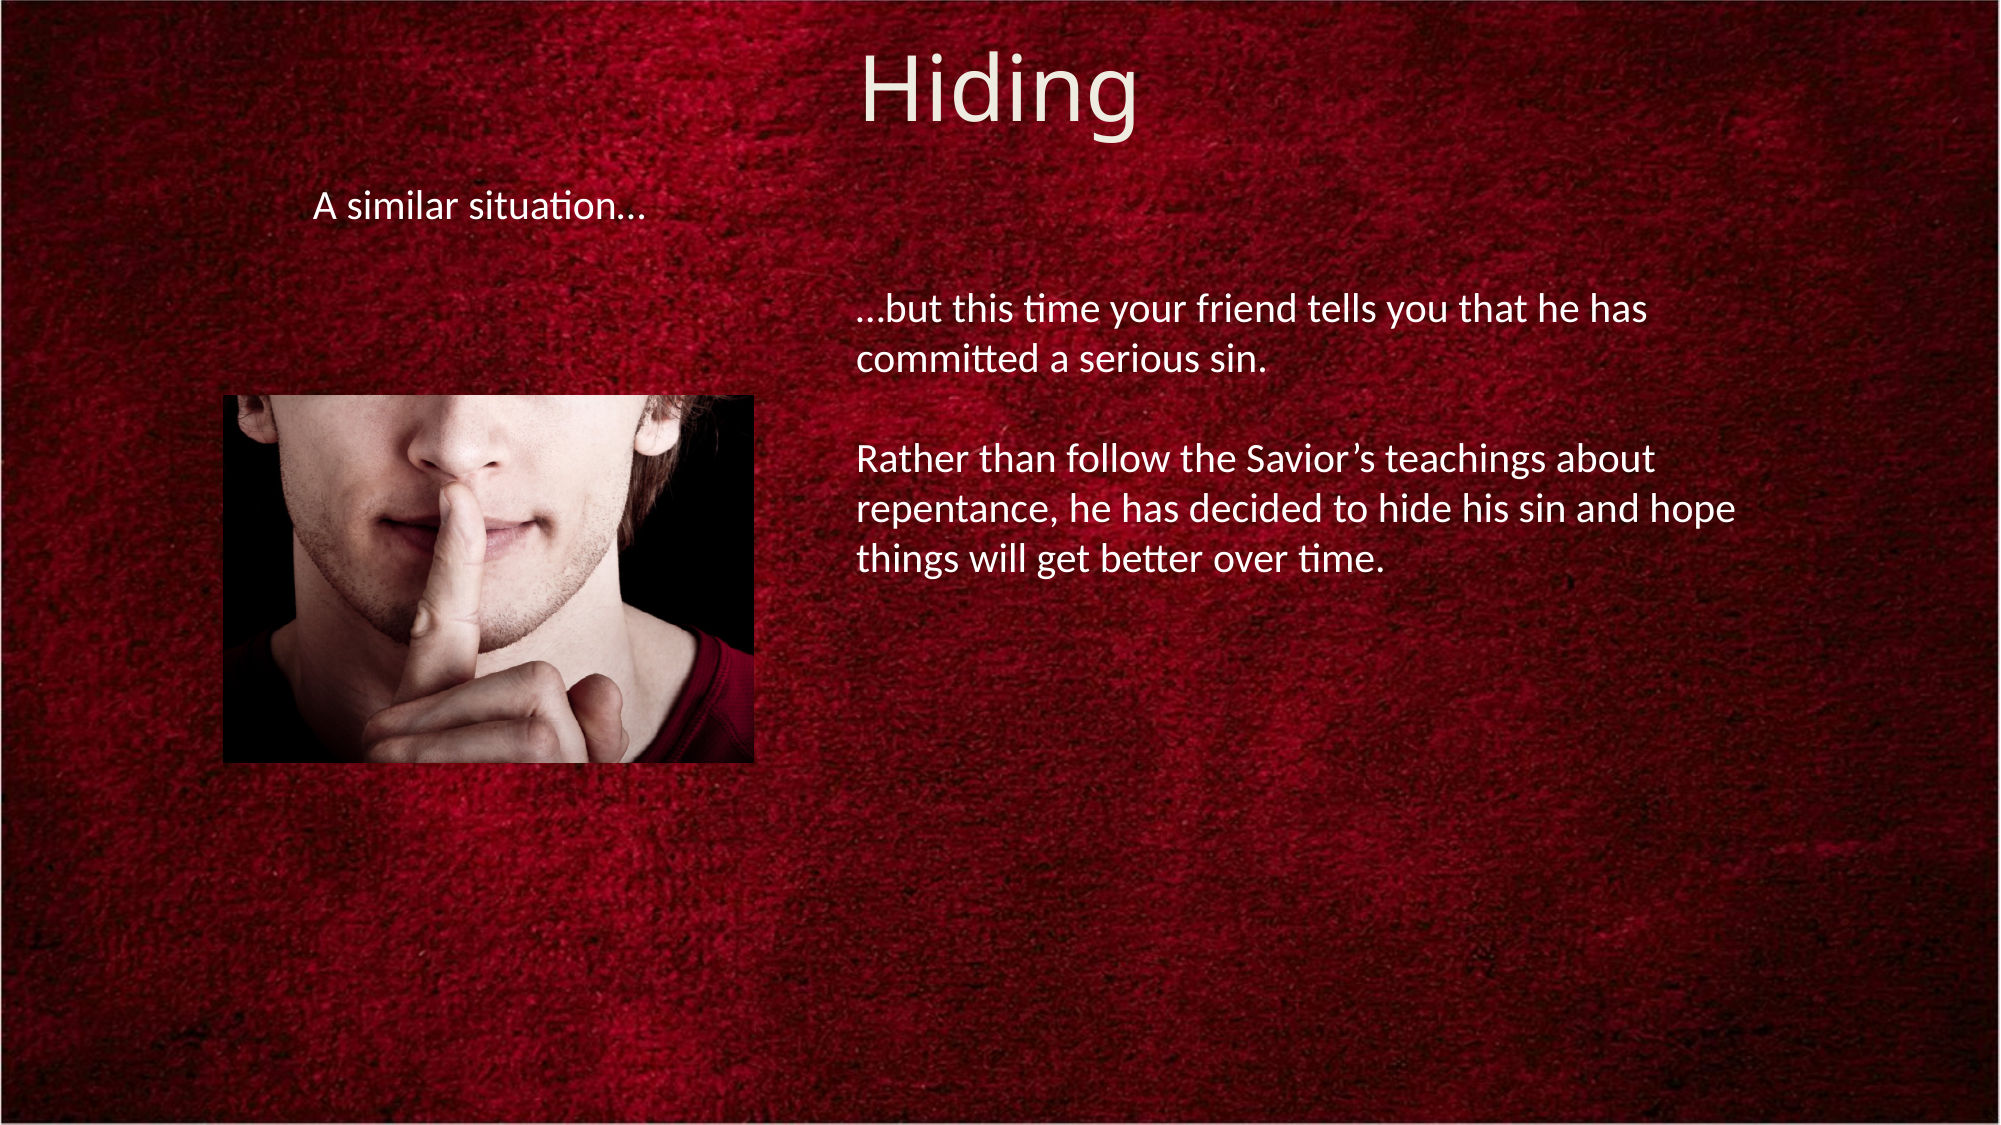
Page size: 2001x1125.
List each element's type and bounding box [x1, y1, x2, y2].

text_box [222, 395, 754, 763]
picture [0, 0, 2000, 1125]
